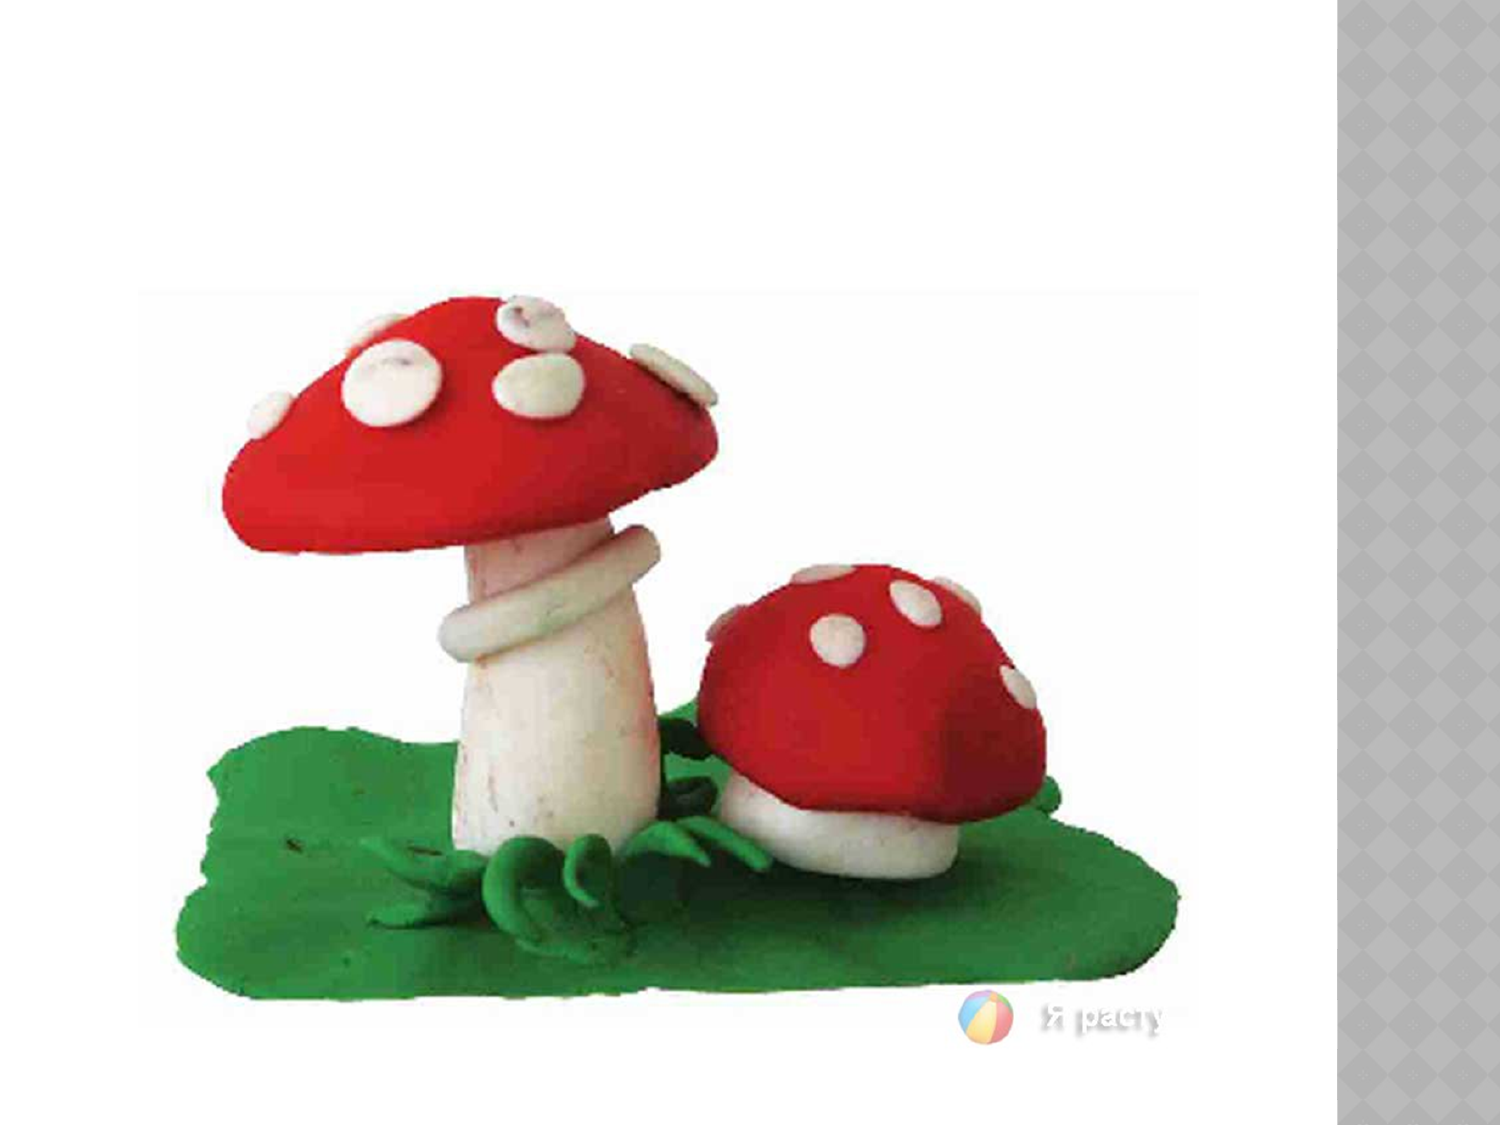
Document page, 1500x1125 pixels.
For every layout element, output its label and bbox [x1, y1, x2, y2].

list [137, 263, 1200, 1060]
